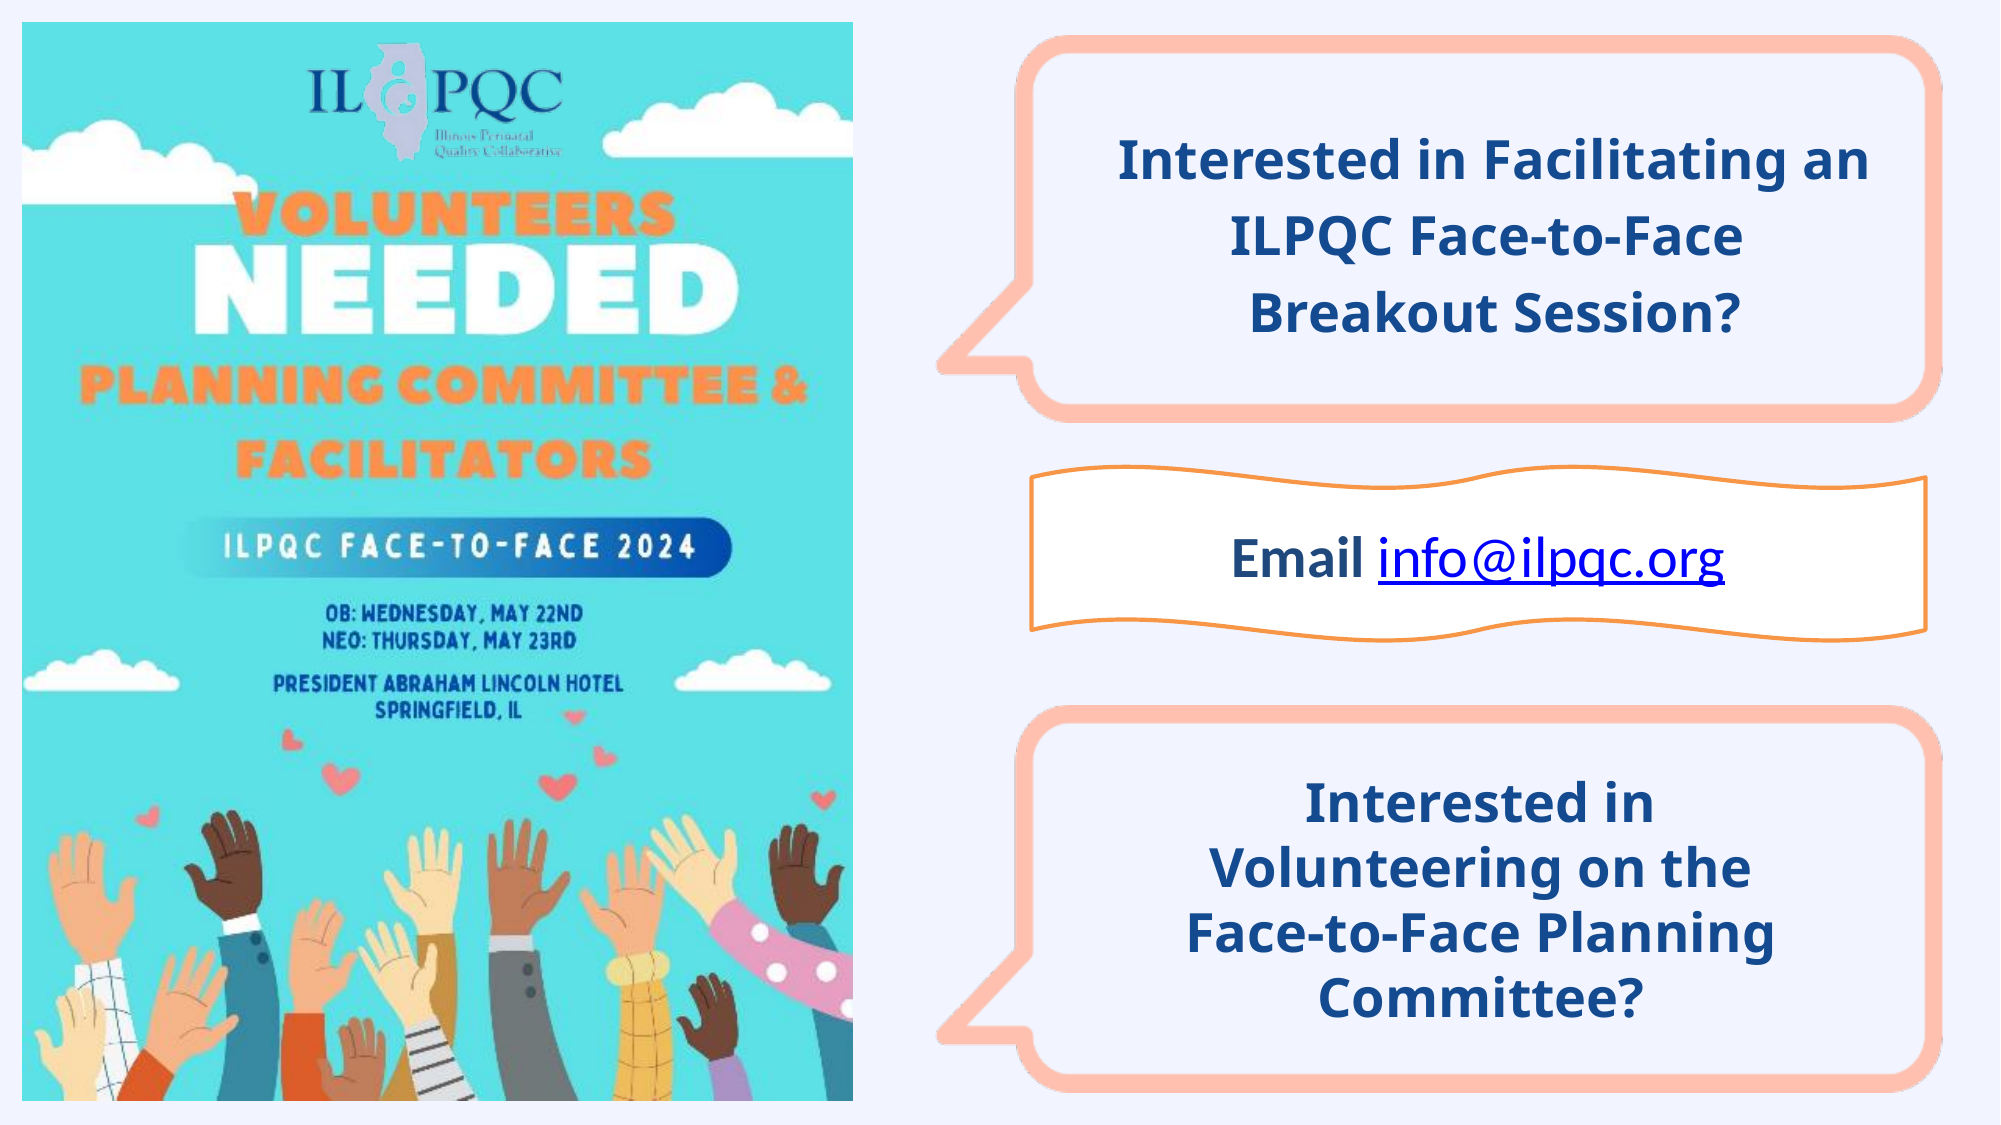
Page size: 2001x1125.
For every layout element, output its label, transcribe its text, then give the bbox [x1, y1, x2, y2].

picture [22, 21, 853, 1101]
text_box Interested in Facilitating an ILPQC Face-to-Face Breakout Session? [1109, 113, 1881, 343]
text_box [934, 35, 1944, 423]
text_box [934, 705, 1944, 1093]
text_box Email info@ilpqc.org [1029, 464, 1928, 643]
text_box Interested in Volunteering on the Face-to-Face Planning Committee? [1138, 760, 1824, 1036]
